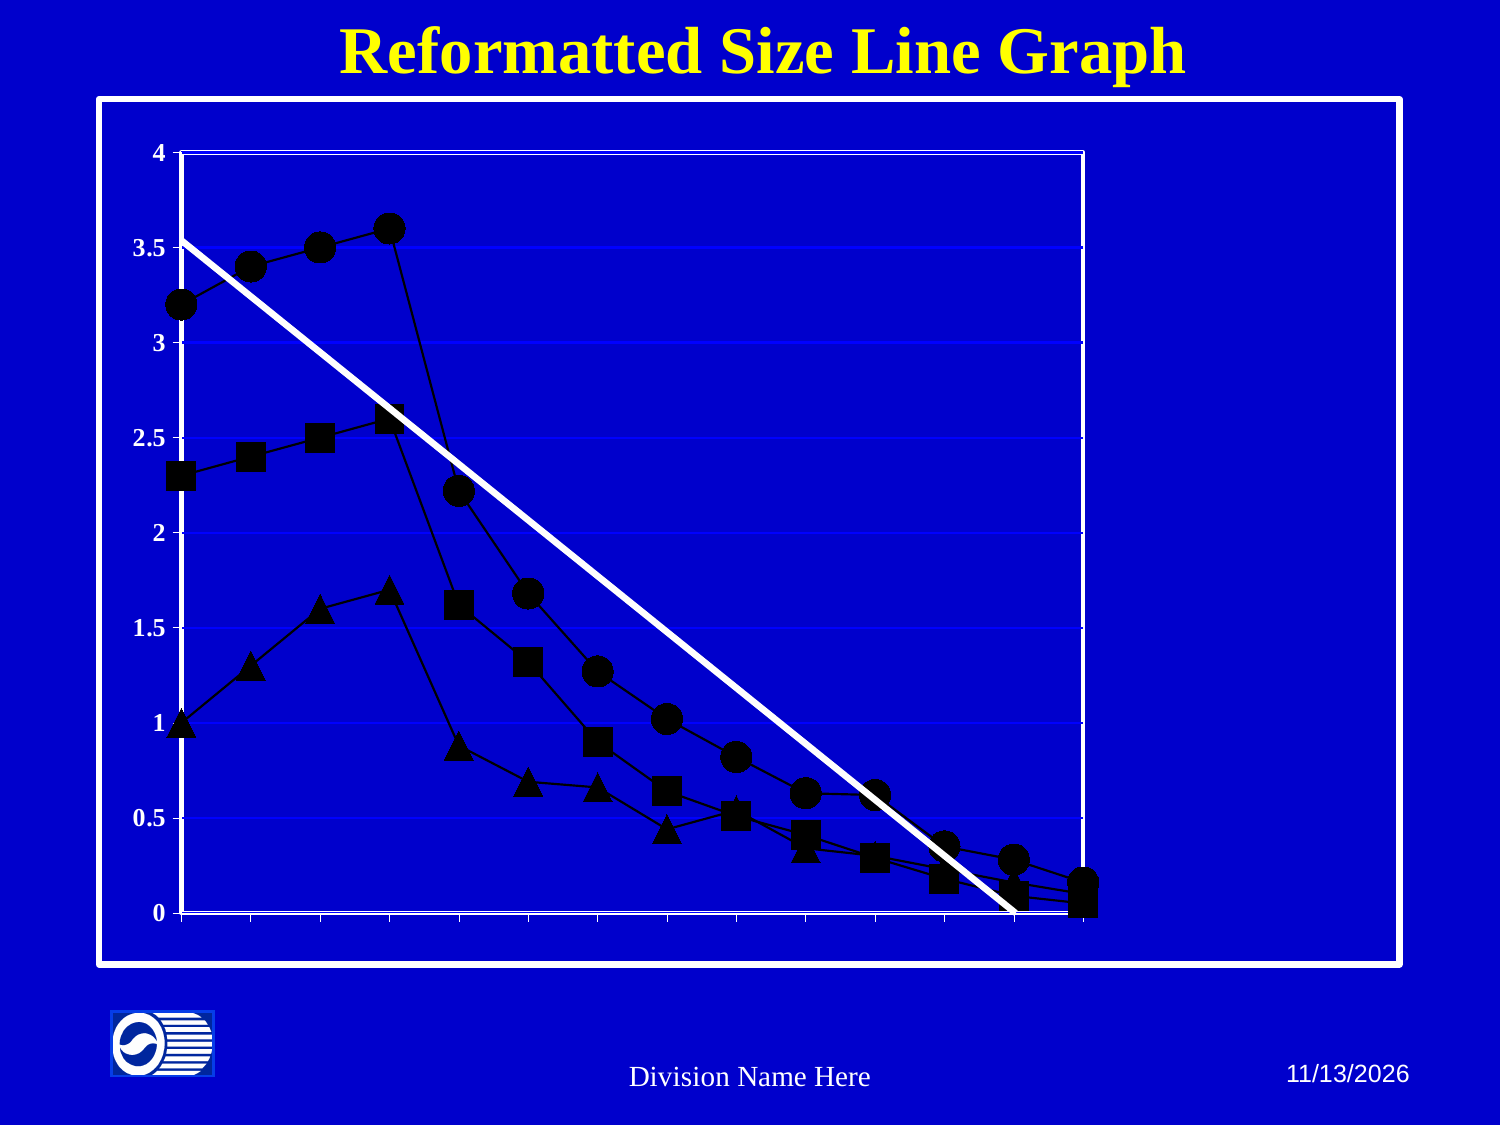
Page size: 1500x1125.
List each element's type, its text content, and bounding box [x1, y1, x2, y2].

text_box Reformatted Size Line Graph [324, 0, 1500, 95]
footer Division Name Here [512, 1050, 988, 1125]
chart [95, 95, 1403, 968]
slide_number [1112, 1050, 1425, 1125]
